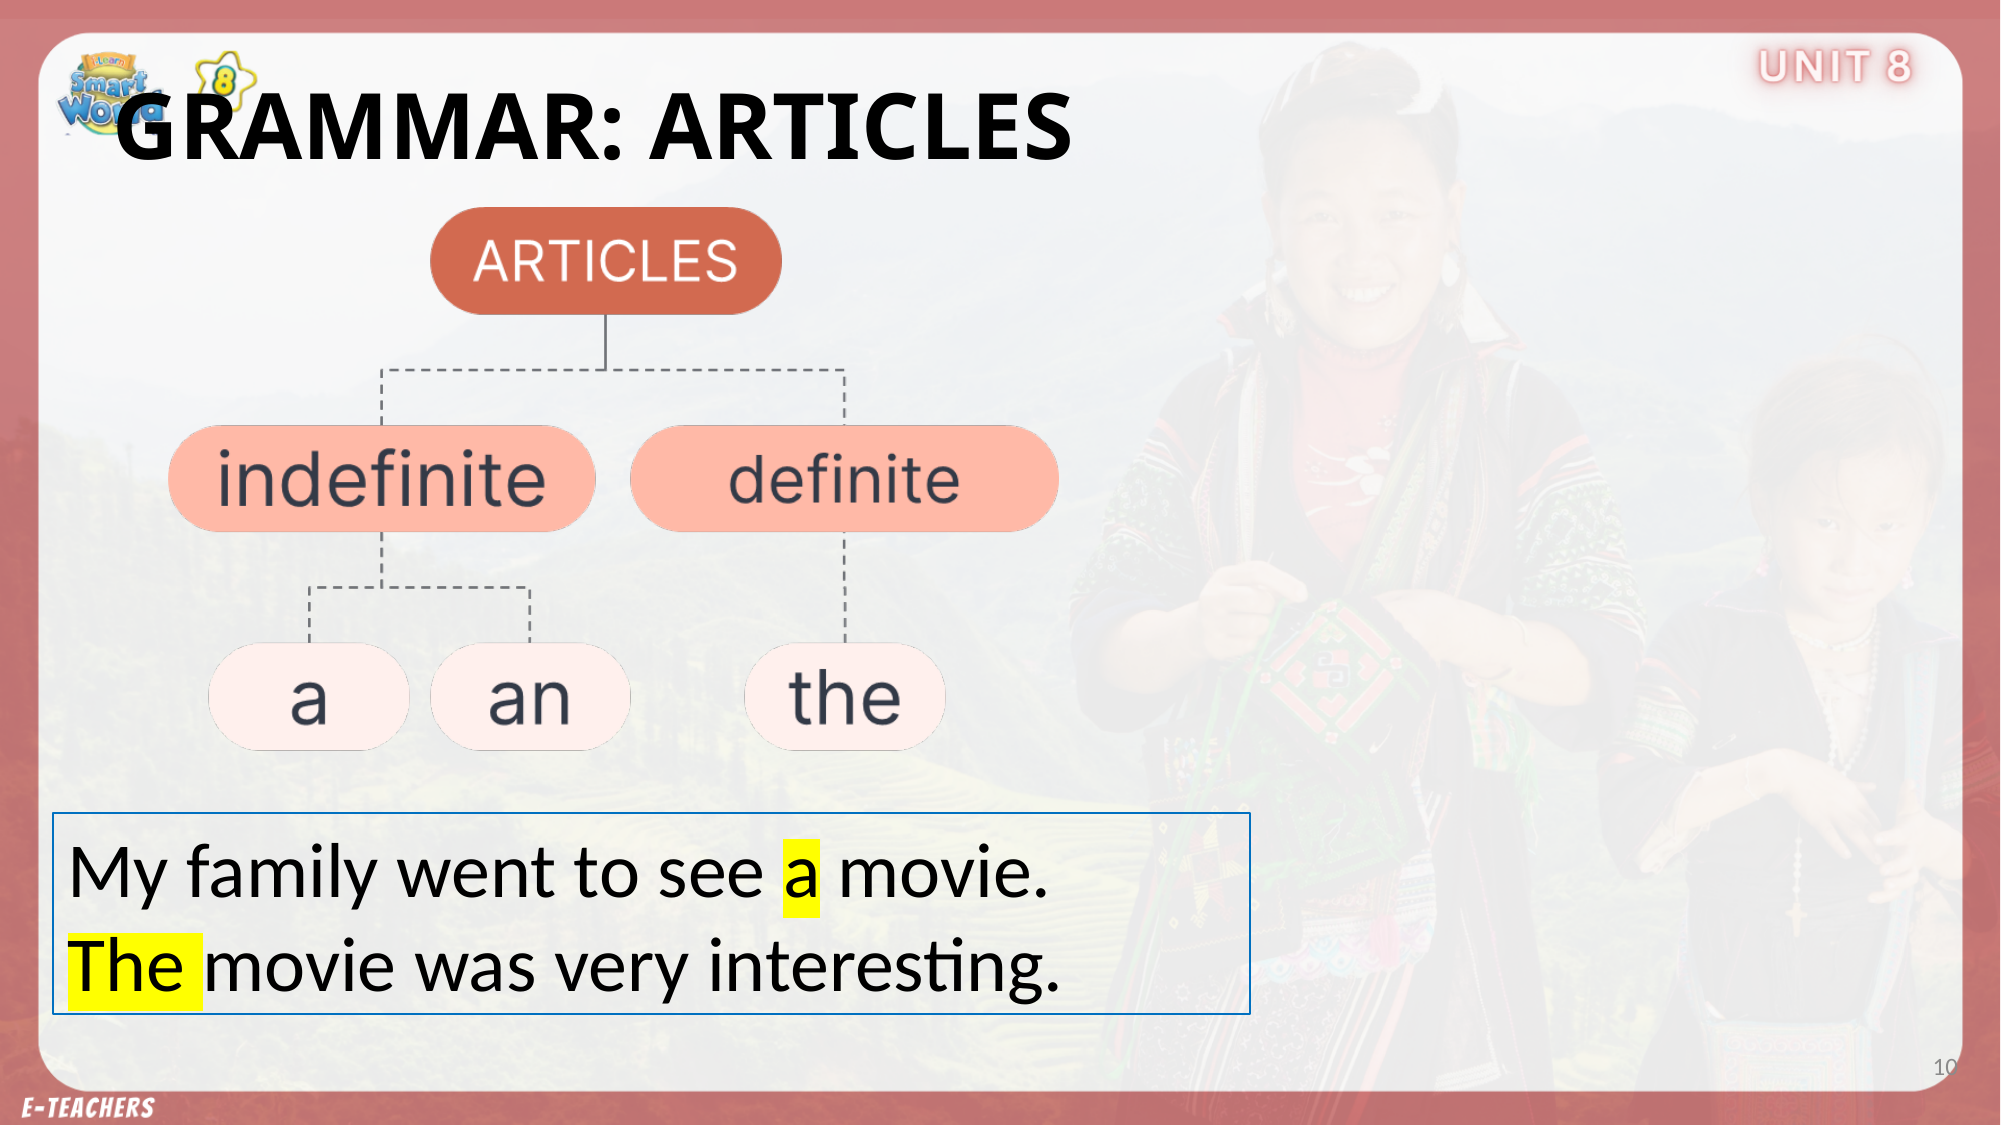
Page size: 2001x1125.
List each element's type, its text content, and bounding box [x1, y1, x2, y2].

text_box My family went to see a movie. The movie was very interesting. [52, 812, 1251, 1015]
picture [0, 0, 2001, 1125]
slide_number 10 [1838, 1022, 1959, 1109]
title GRAMMAR: ARTICLES [112, 76, 1191, 183]
